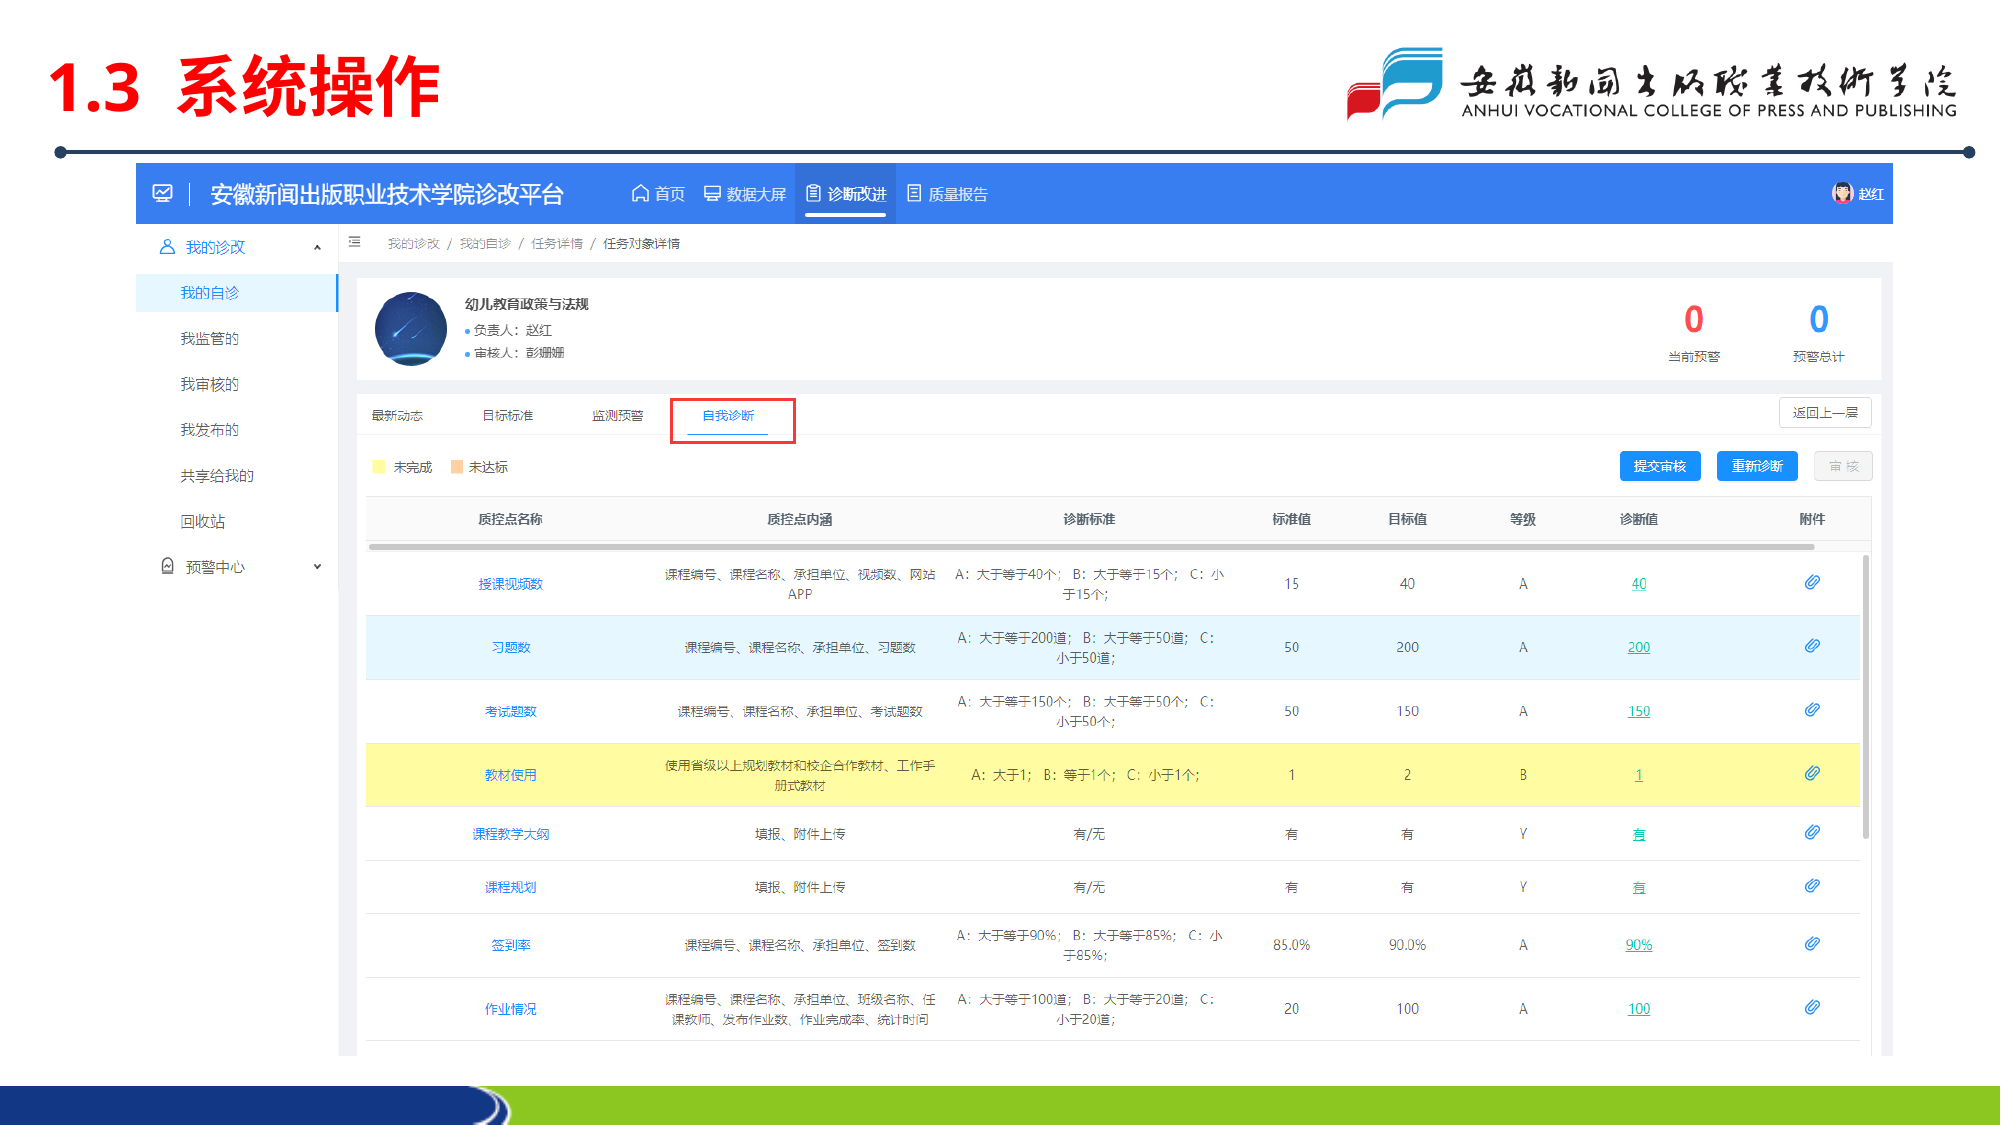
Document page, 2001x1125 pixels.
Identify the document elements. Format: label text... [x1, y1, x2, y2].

picture [1337, 42, 1965, 125]
text_box 1.3 系统操作 [31, 0, 1637, 133]
picture [136, 163, 1894, 1057]
picture [0, 1085, 2000, 1125]
